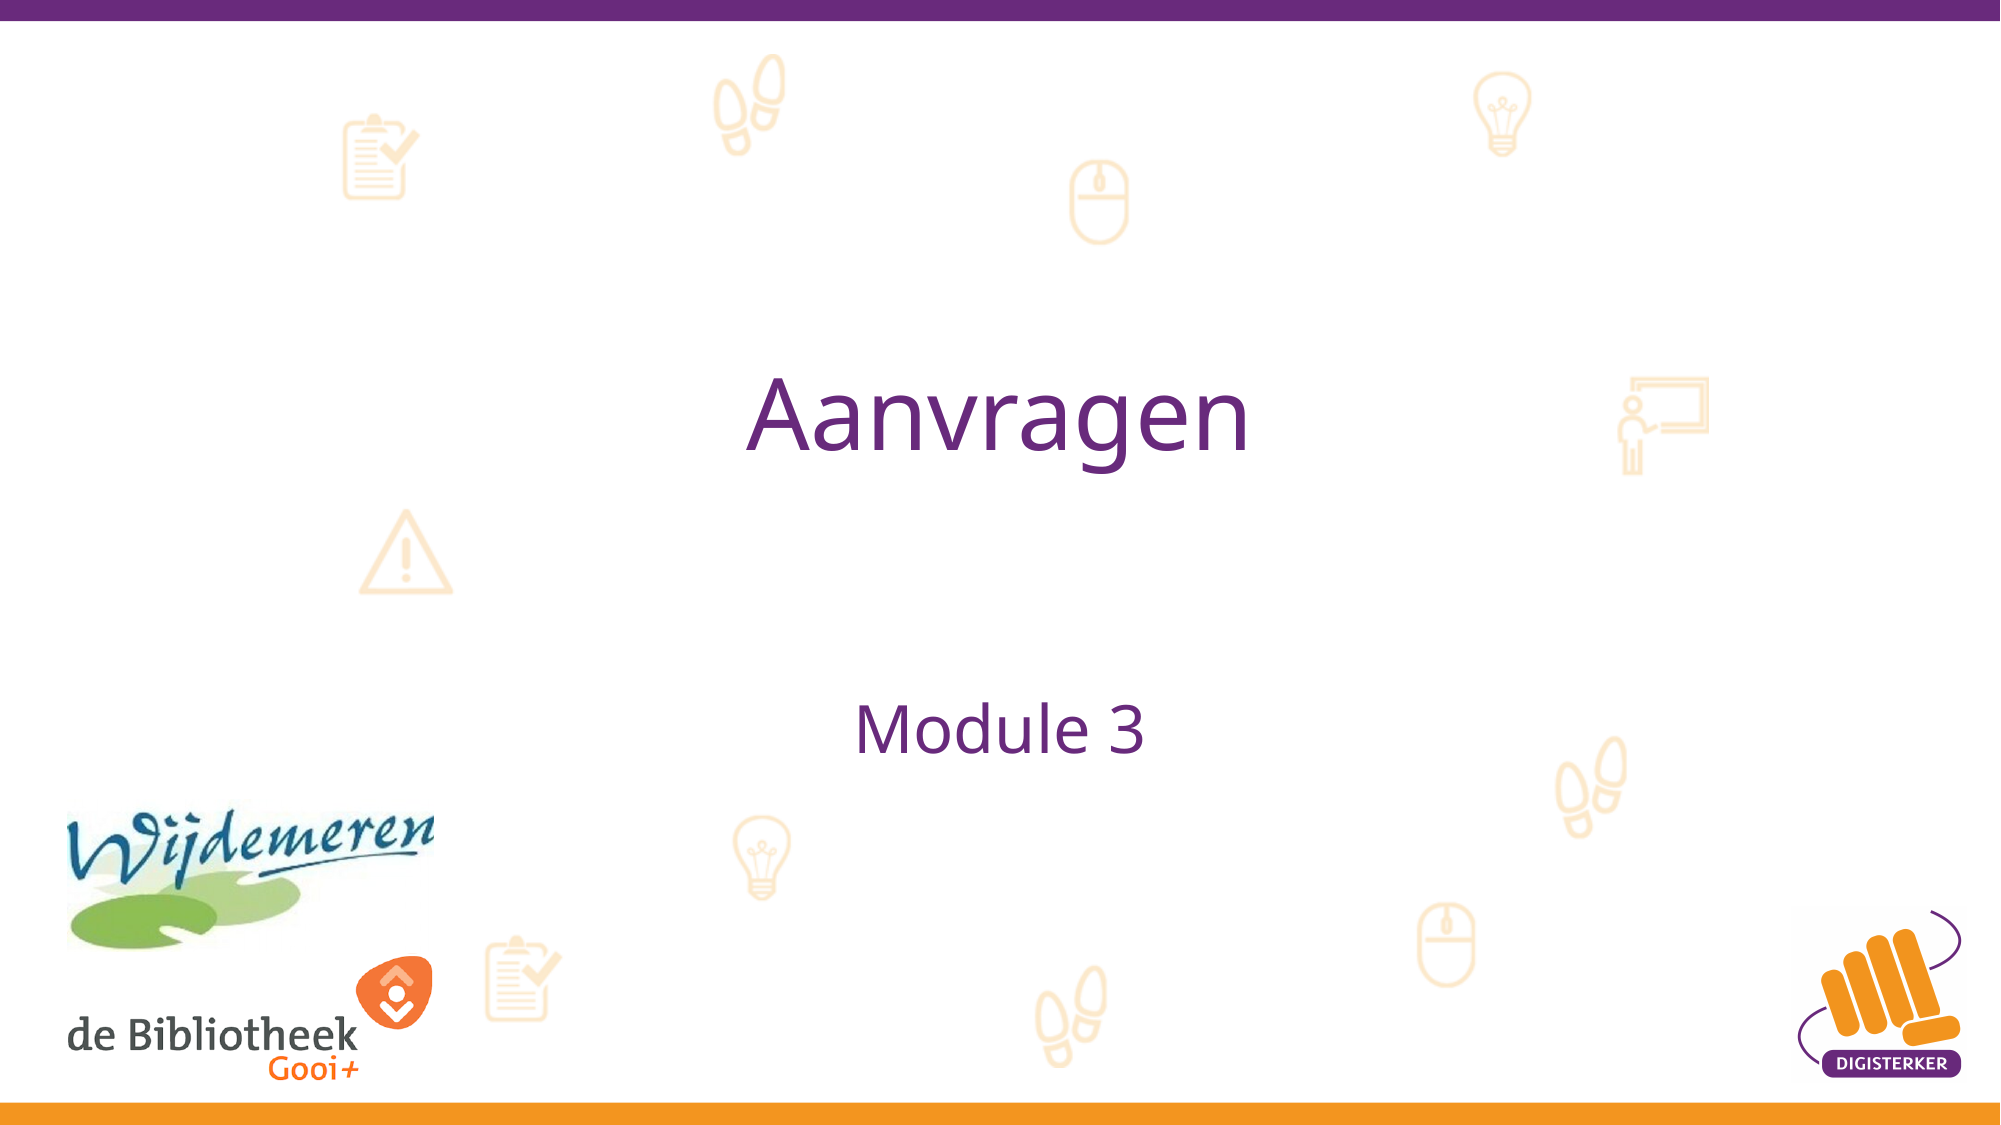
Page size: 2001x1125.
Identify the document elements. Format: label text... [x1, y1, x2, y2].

title Aanvragen [249, 184, 1750, 576]
picture [66, 799, 434, 1083]
subtitle Module 3 [249, 590, 1750, 863]
picture [1791, 906, 1967, 1083]
